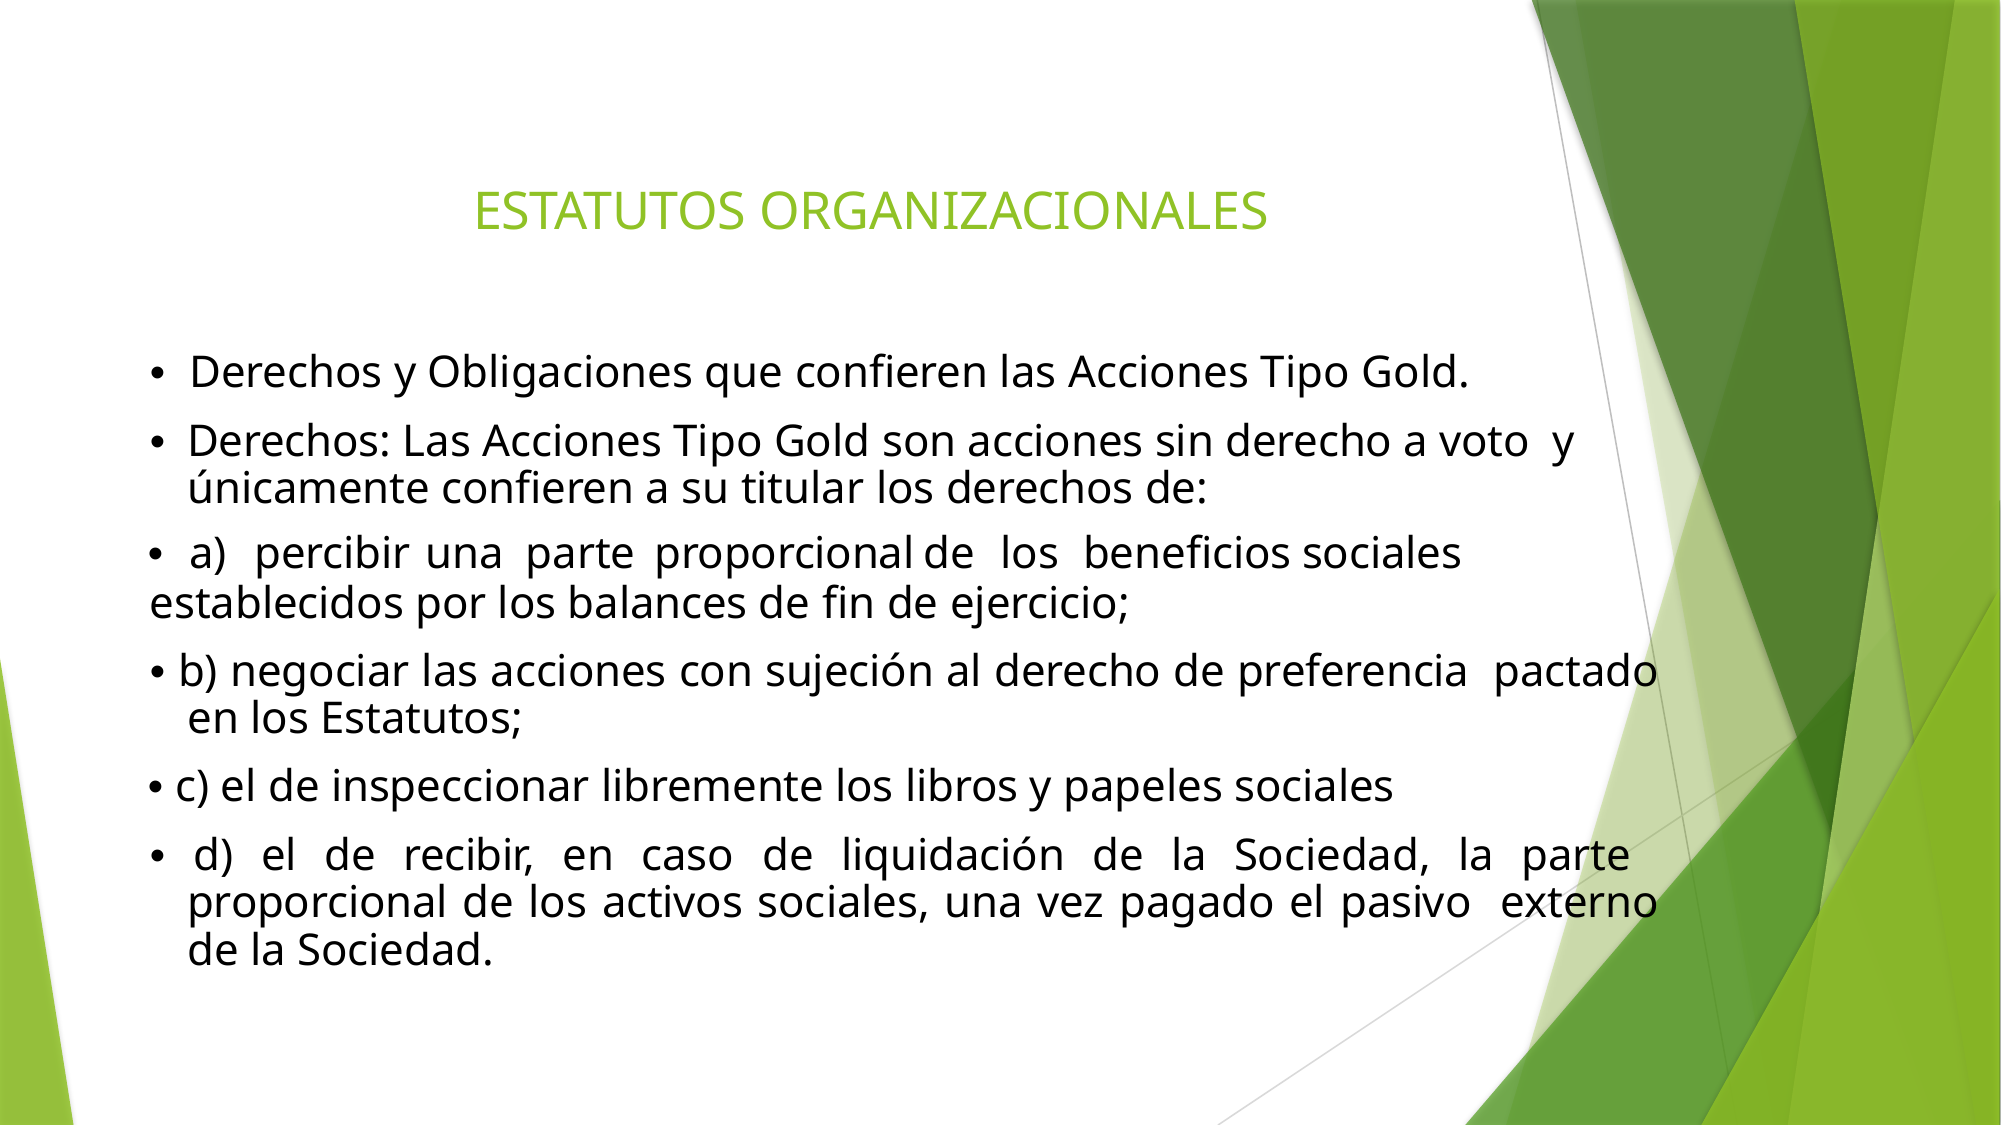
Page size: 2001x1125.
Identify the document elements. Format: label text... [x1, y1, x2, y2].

title ESTATUTOS ORGANIZACIONALES [457, 174, 1550, 325]
text_box • Derechos y Obligaciones que confieren las Acciones Tipo Gold. • Derechos: Las Acciones Tipo Gold son acciones sin derecho a voto y únicamente confieren a su titular los derechos de: • a) percibir una parte proporcional de los beneficios sociales establecidos por los balances de fin de ejercicio; • b) negociar las acciones con sujeción al derecho de preferencia pactado en los Estatutos; • c) el de inspeccionar libremente los libros y papeles sociales • d) el de recibir, en caso de liquidación de la Sociedad, la parte proporcional de los activos sociales, una vez pagado el pasivo externo de la Sociedad. [147, 325, 1660, 974]
